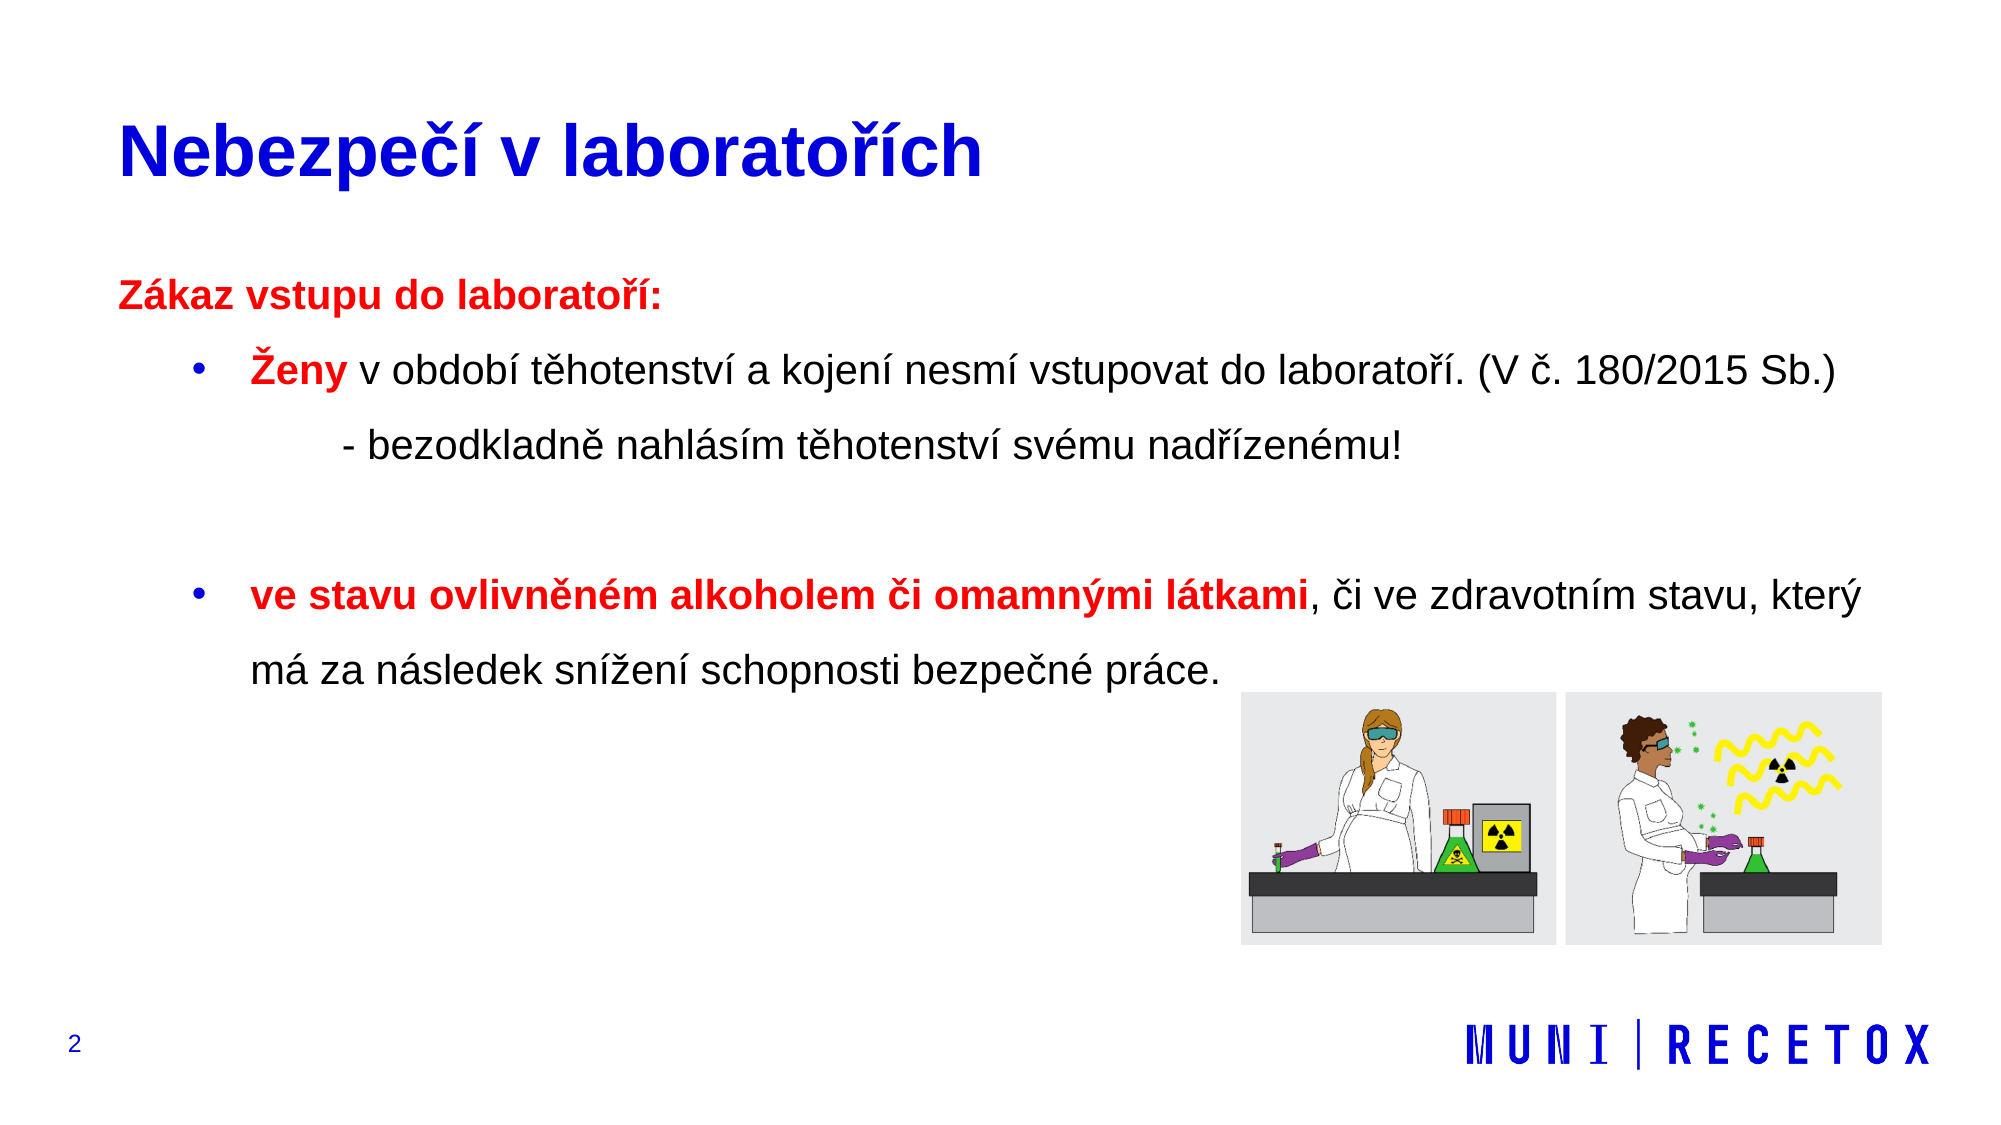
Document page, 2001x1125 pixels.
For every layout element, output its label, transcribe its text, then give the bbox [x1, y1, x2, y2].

slide_number 2 [67, 1027, 99, 1057]
picture [1240, 692, 1882, 945]
list Zákaz vstupu do laboratoří: Ženy v období těhotenství a kojení nesmí vstupovat do laboratoří. (V č. 180/2015 Sb.) - bezodkladně nahlásím těhotenství svému nadřízenému! ve stavu ovlivněném alkoholem či omamnými látkami, či ve zdravotním stavu, který má za následek snížení schopnosti bezpečné práce. [117, 242, 1883, 923]
title Nebezpečí v laboratořích [117, 117, 1883, 193]
picture [1421, 983, 1961, 1102]
